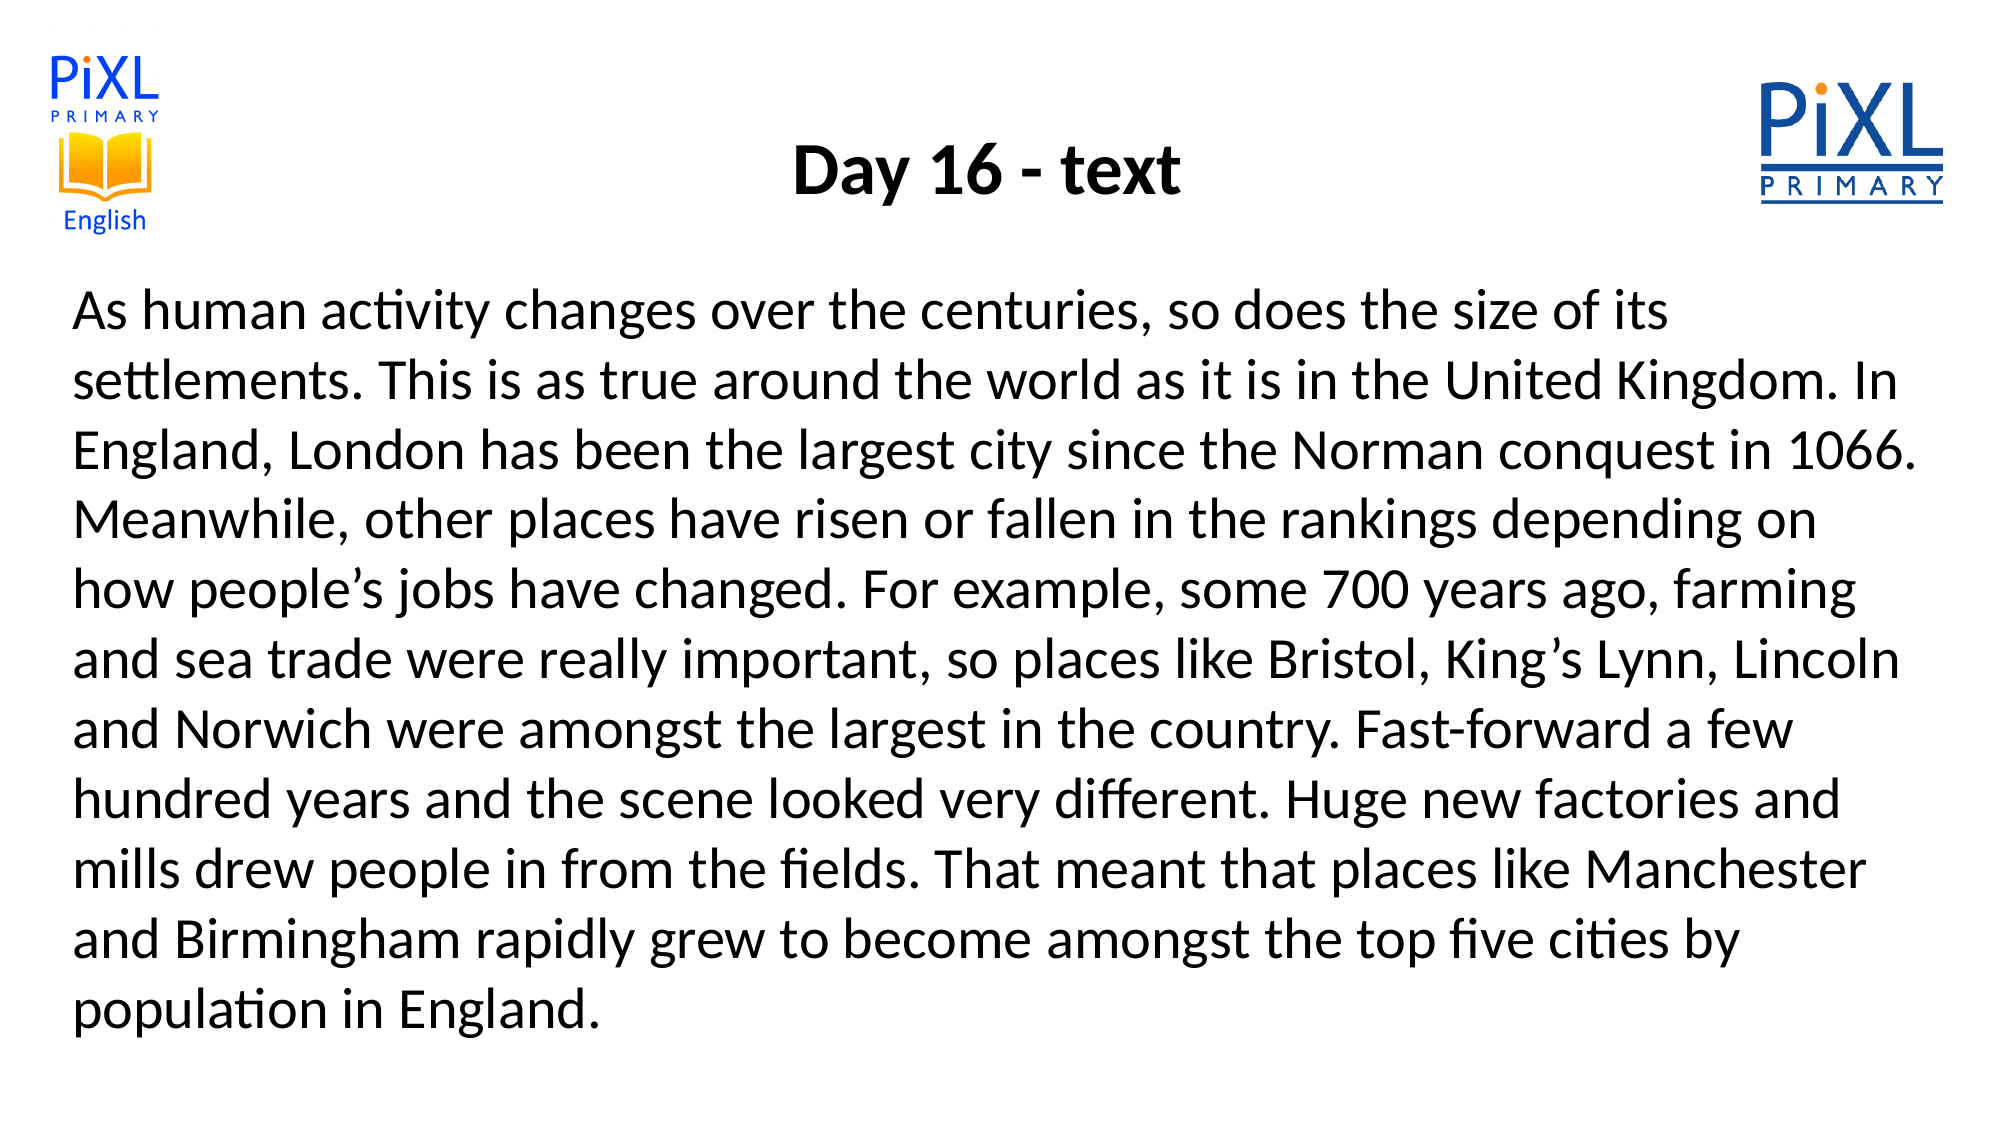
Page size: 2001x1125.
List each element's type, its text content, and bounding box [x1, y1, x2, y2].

picture [1761, 82, 1943, 204]
text_box As human activity changes over the centuries, so does the size of its settlements. This is as true around the world as it is in the United Kingdom. In England, London has been the largest city since the Norman conquest in 1066. Meanwhile, other places have risen or fallen in the rankings depending on how people’s jobs have changed. For example, some 700 years ago, farming and sea trade were really important, so places like Bristol, King’s Lynn, Lincoln and Norwich were amongst the largest in the country. Fast-forward a few hundred years and the scene looked very different. Huge new factories and mills drew people in from the fields. That meant that places like Manchester and Birmingham rapidly grew to become amongst the top five cities by population in England. [57, 263, 1947, 1048]
text_box Day 16 - text [777, 112, 1198, 218]
picture [22, 26, 188, 264]
